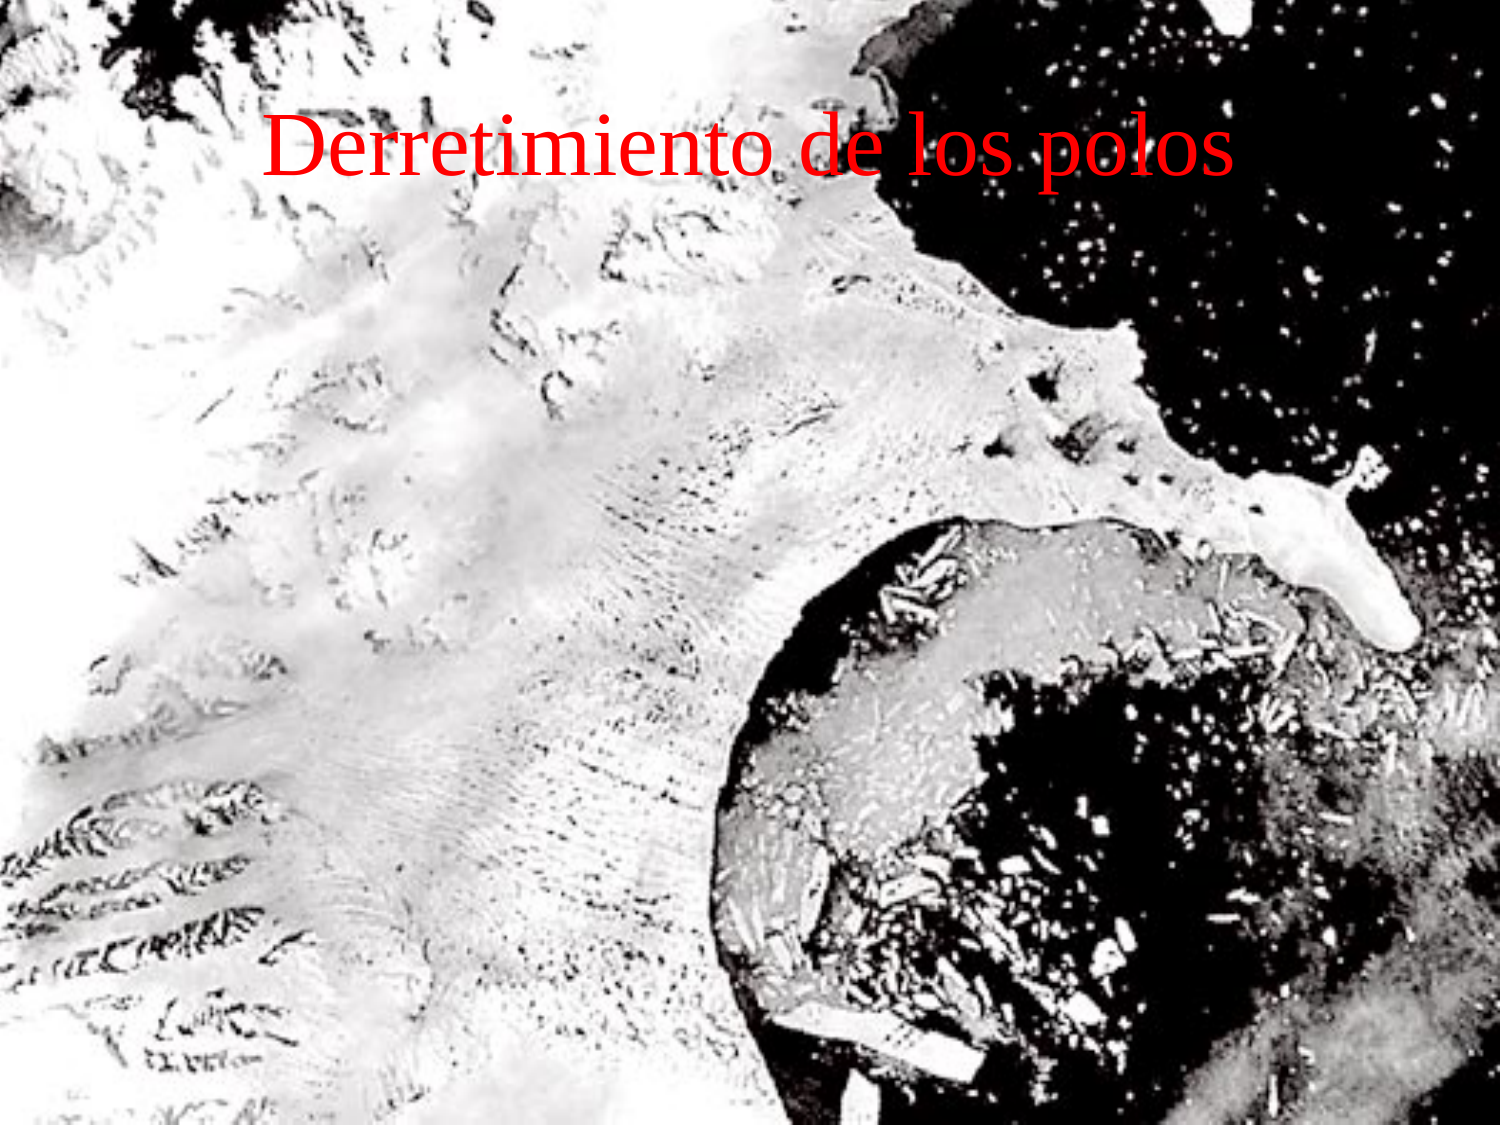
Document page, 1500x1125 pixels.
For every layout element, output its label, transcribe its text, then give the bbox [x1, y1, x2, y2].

title Derretimiento de los polos [75, 45, 1425, 233]
picture [0, 0, 1500, 1125]
